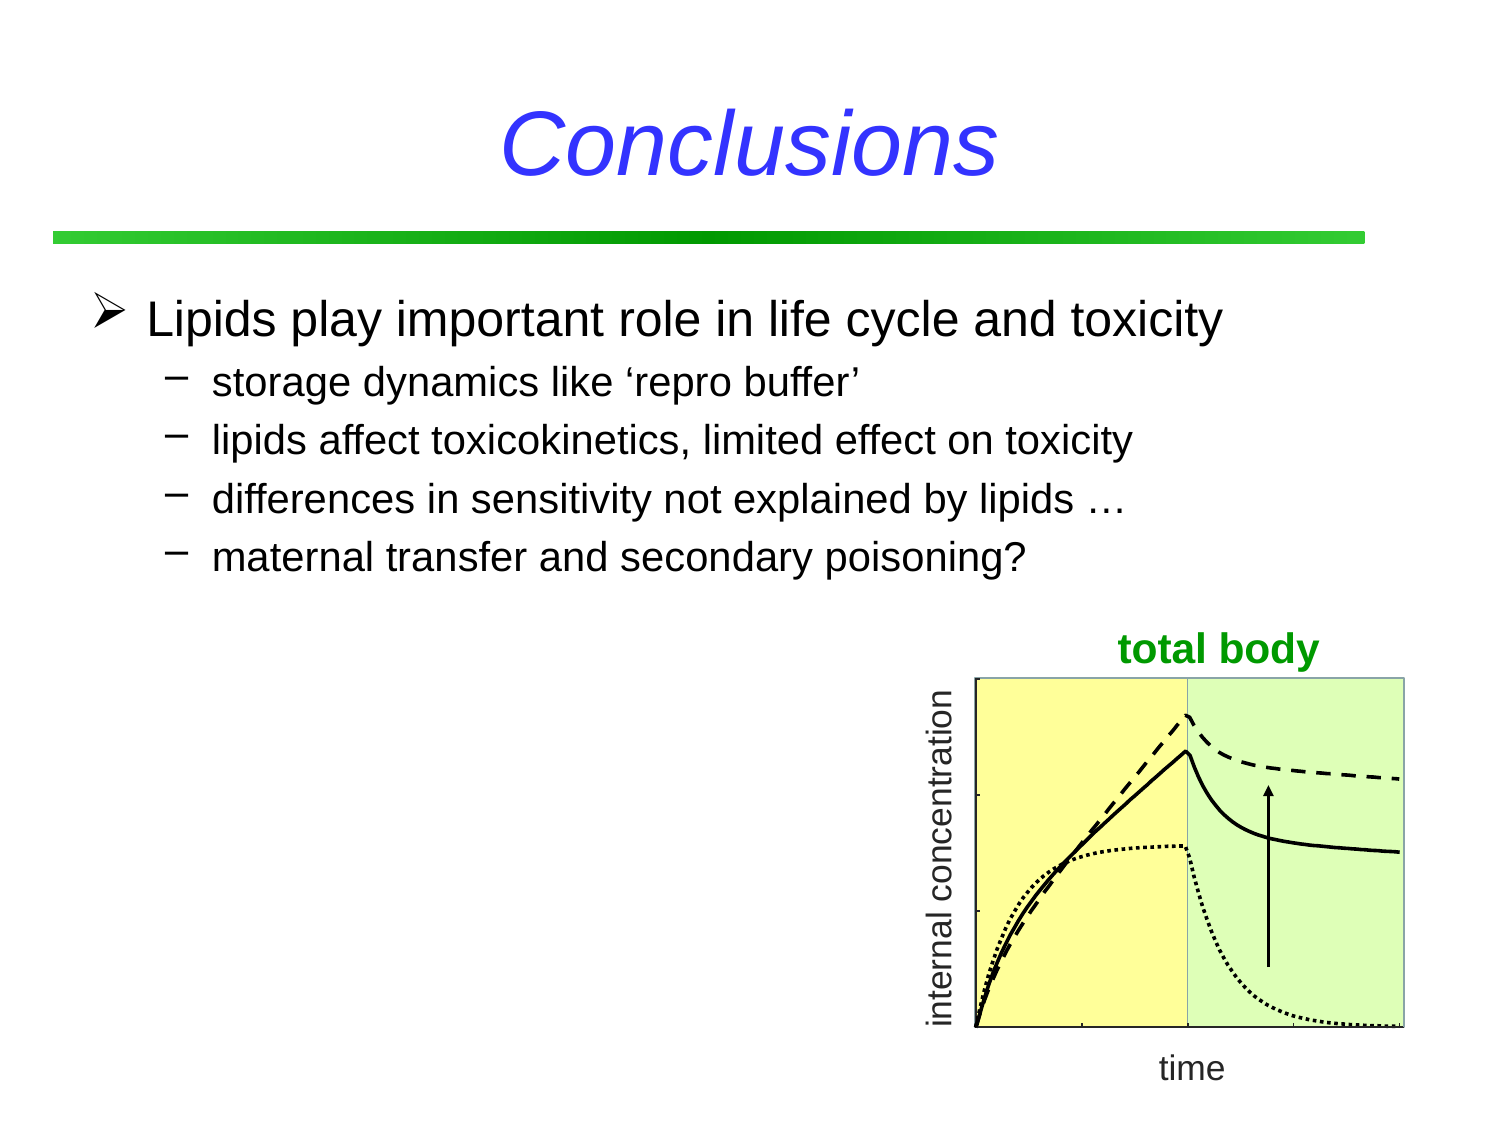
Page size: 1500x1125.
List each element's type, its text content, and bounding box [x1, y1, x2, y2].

list Lipids play important role in life cycle and toxicity storage dynamics like ‘repro buffer’ lipids affect toxicokinetics, limited effect on toxicity differences in sensitivity not explained by lipids … maternal transfer and secondary poisoning? [75, 278, 1425, 716]
picture [905, 609, 1406, 1110]
title Conclusions [75, 45, 1425, 233]
